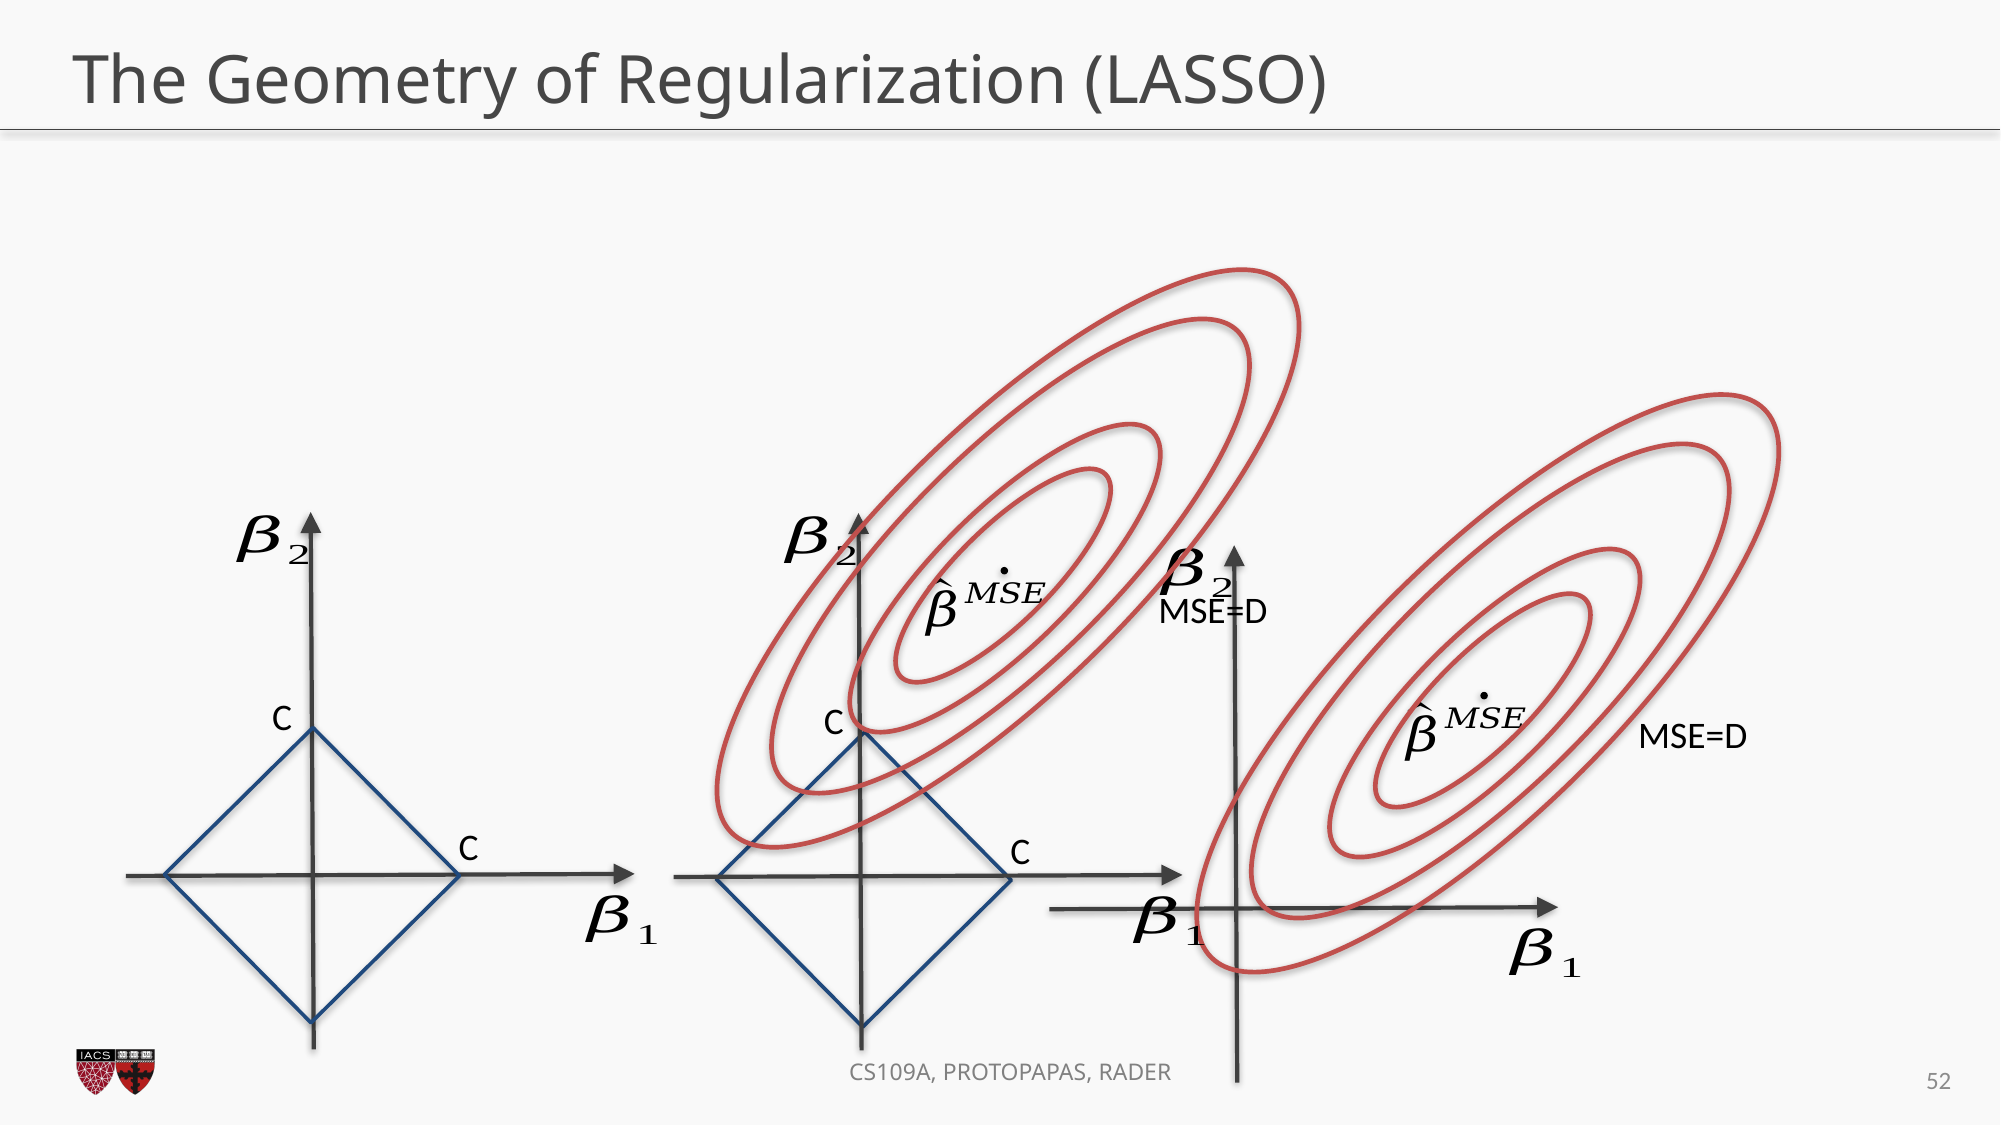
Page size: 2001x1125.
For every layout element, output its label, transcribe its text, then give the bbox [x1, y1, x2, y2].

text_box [207, 685, 495, 980]
title The Geometry of Regularization (LASSO) [57, 29, 1943, 156]
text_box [618, 429, 1398, 688]
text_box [1212, 554, 1878, 813]
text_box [125, 509, 660, 1050]
slide_number 52 [1500, 1050, 1967, 1110]
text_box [1049, 820, 1583, 1083]
picture [75, 1049, 155, 1095]
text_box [1402, 542, 1583, 553]
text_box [673, 696, 1207, 1051]
